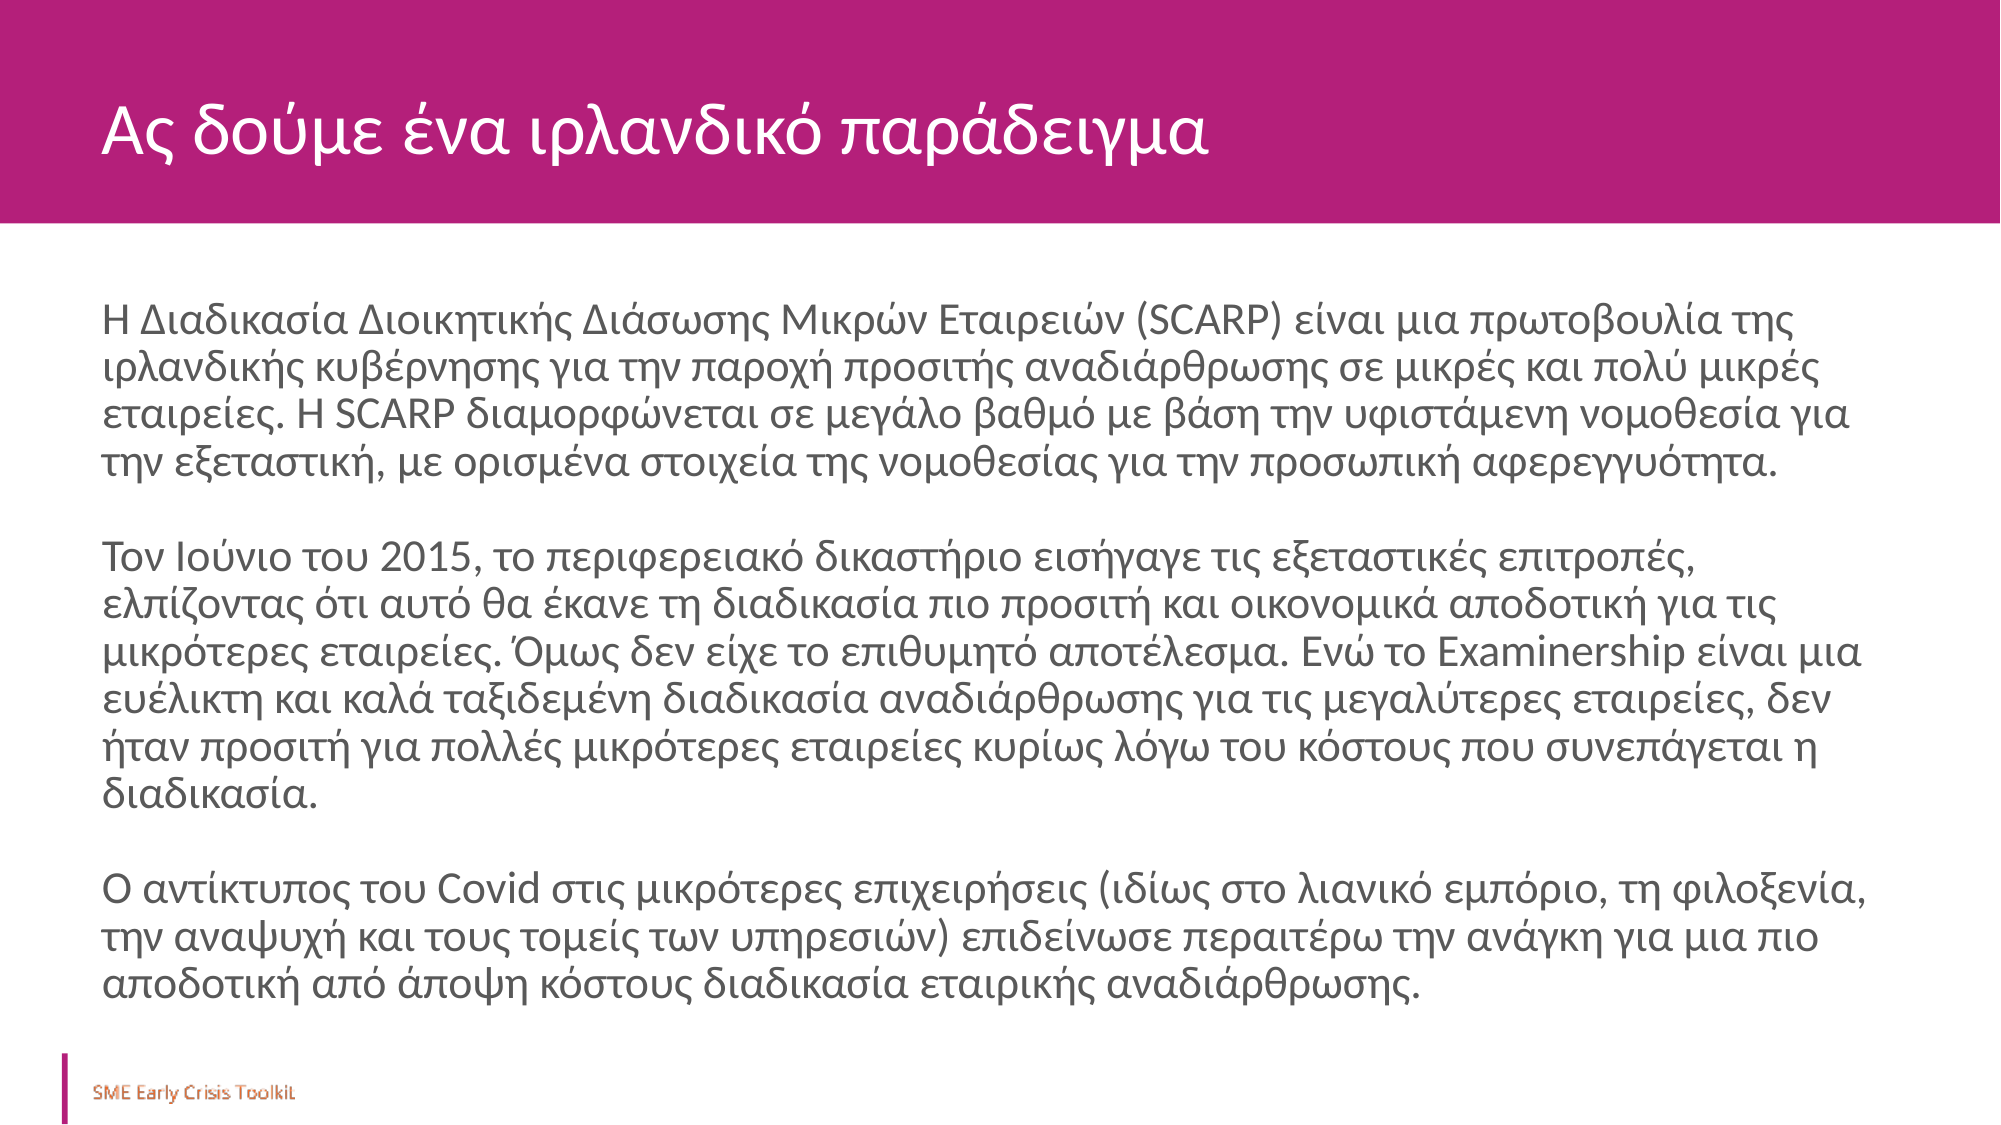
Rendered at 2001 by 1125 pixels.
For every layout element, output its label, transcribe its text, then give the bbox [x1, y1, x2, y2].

list Η Διαδικασία Διοικητικής Διάσωσης Μικρών Εταιρειών (SCARP) είναι μια πρωτοβουλία της ιρλανδικής κυβέρνησης για την παροχή προσιτής αναδιάρθρωσης σε μικρές και πολύ μικρές εταιρείες. Η SCARP διαμορφώνεται σε μεγάλο βαθμό με βάση την υφιστάμενη νομοθεσία για την εξεταστική, με ορισμένα στοιχεία της νομοθεσίας για την προσωπική αφερεγγυότητα. Τον Ιούνιο του 2015, το περιφερειακό δικαστήριο εισήγαγε τις εξεταστικές επιτροπές, ελπίζοντας ότι αυτό θα έκανε τη διαδικασία πιο προσιτή και οικονομικά αποδοτική για τις μικρότερες εταιρείες. Όμως δεν είχε το επιθυμητό αποτέλεσμα. Ενώ το Examinership είναι μια ευέλικτη και καλά ταξιδεμένη διαδικασία αναδιάρθρωσης για τις μεγαλύτερες εταιρείες, δεν ήταν προσιτή για πολλές μικρότερες εταιρείες κυρίως λόγω του κόστους που συνεπάγεται η διαδικασία. Ο αντίκτυπος του Covid στις μικρότερες επιχειρήσεις (ιδίως στο λιανικό εμπόριο, τη φιλοξενία, την αναψυχή και τους τομείς των υπηρεσιών) επιδείνωσε περαιτέρω την ανάγκη για μια πιο αποδοτική από άποψη κόστους διαδικασία εταιρικής αναδιάρθρωσης. [86, 288, 1904, 1042]
list Ας δούμε ένα ιρλανδικό παράδειγμα [86, 83, 1904, 179]
picture [83, 1080, 295, 1104]
